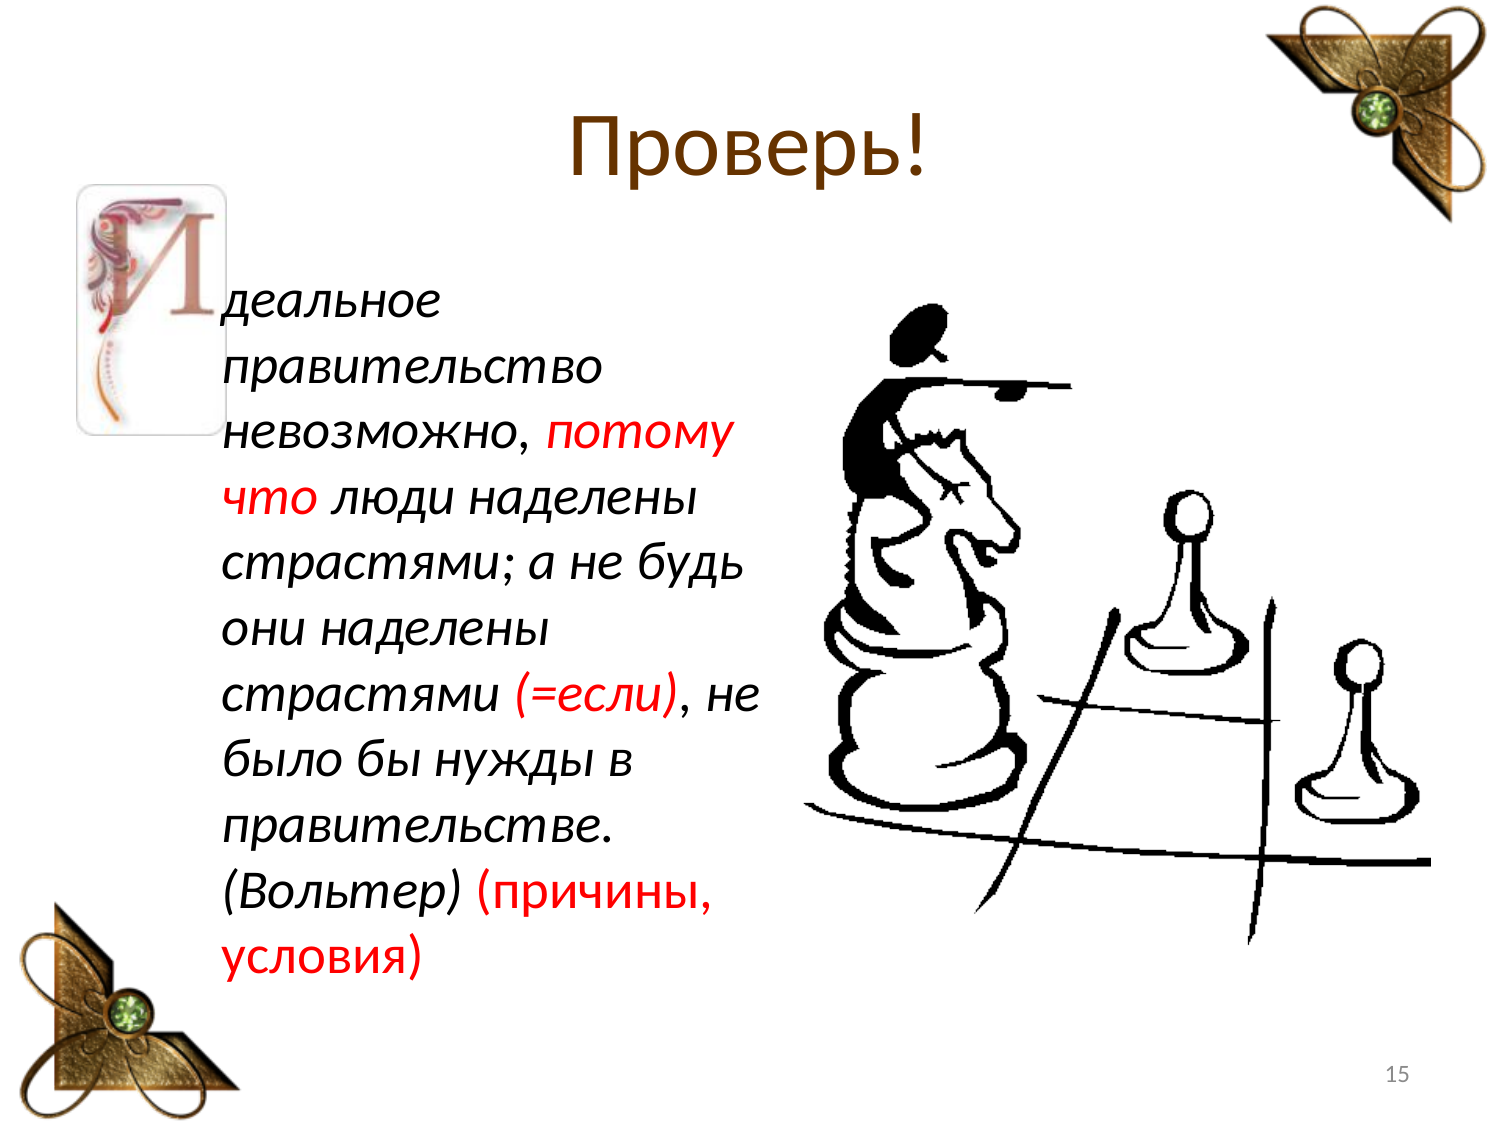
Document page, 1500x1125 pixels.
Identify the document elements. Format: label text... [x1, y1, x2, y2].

picture [17, 899, 243, 1125]
title Проверь! [75, 45, 1264, 233]
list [76, 184, 227, 436]
picture [1264, 0, 1490, 226]
picture [785, 302, 1431, 947]
slide_number 15 [1074, 1042, 1425, 1103]
list деальное правительство невозможно, потому что люди наделены страстями; а не будь они наделены страстями (=если), не было бы нужды в правительстве. (Вольтер) (причины, условия) [206, 255, 798, 998]
